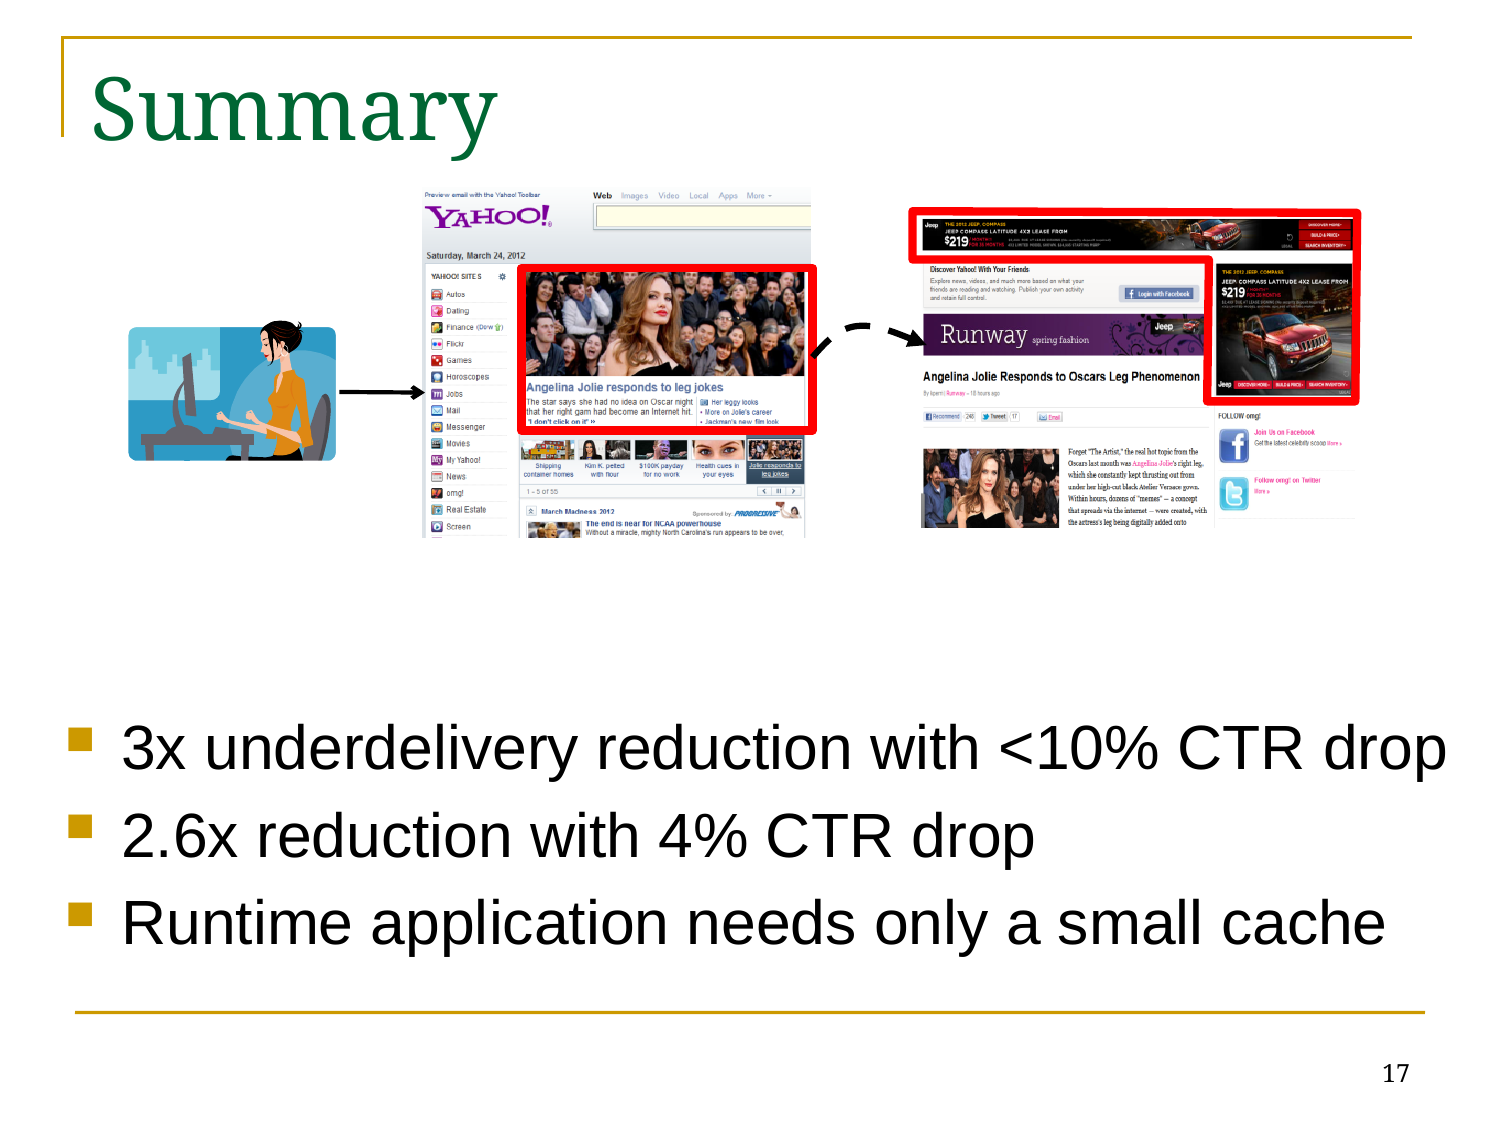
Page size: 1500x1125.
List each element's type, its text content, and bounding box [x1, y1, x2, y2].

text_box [124, 187, 1358, 538]
slide_number 17 [1074, 1023, 1426, 1100]
title Summary [74, 45, 1426, 233]
list 3x underdelivery reduction with <10% CTR drop 2.6x reduction with 4% CTR drop Runtime application needs only a small cache [49, 262, 1476, 1006]
